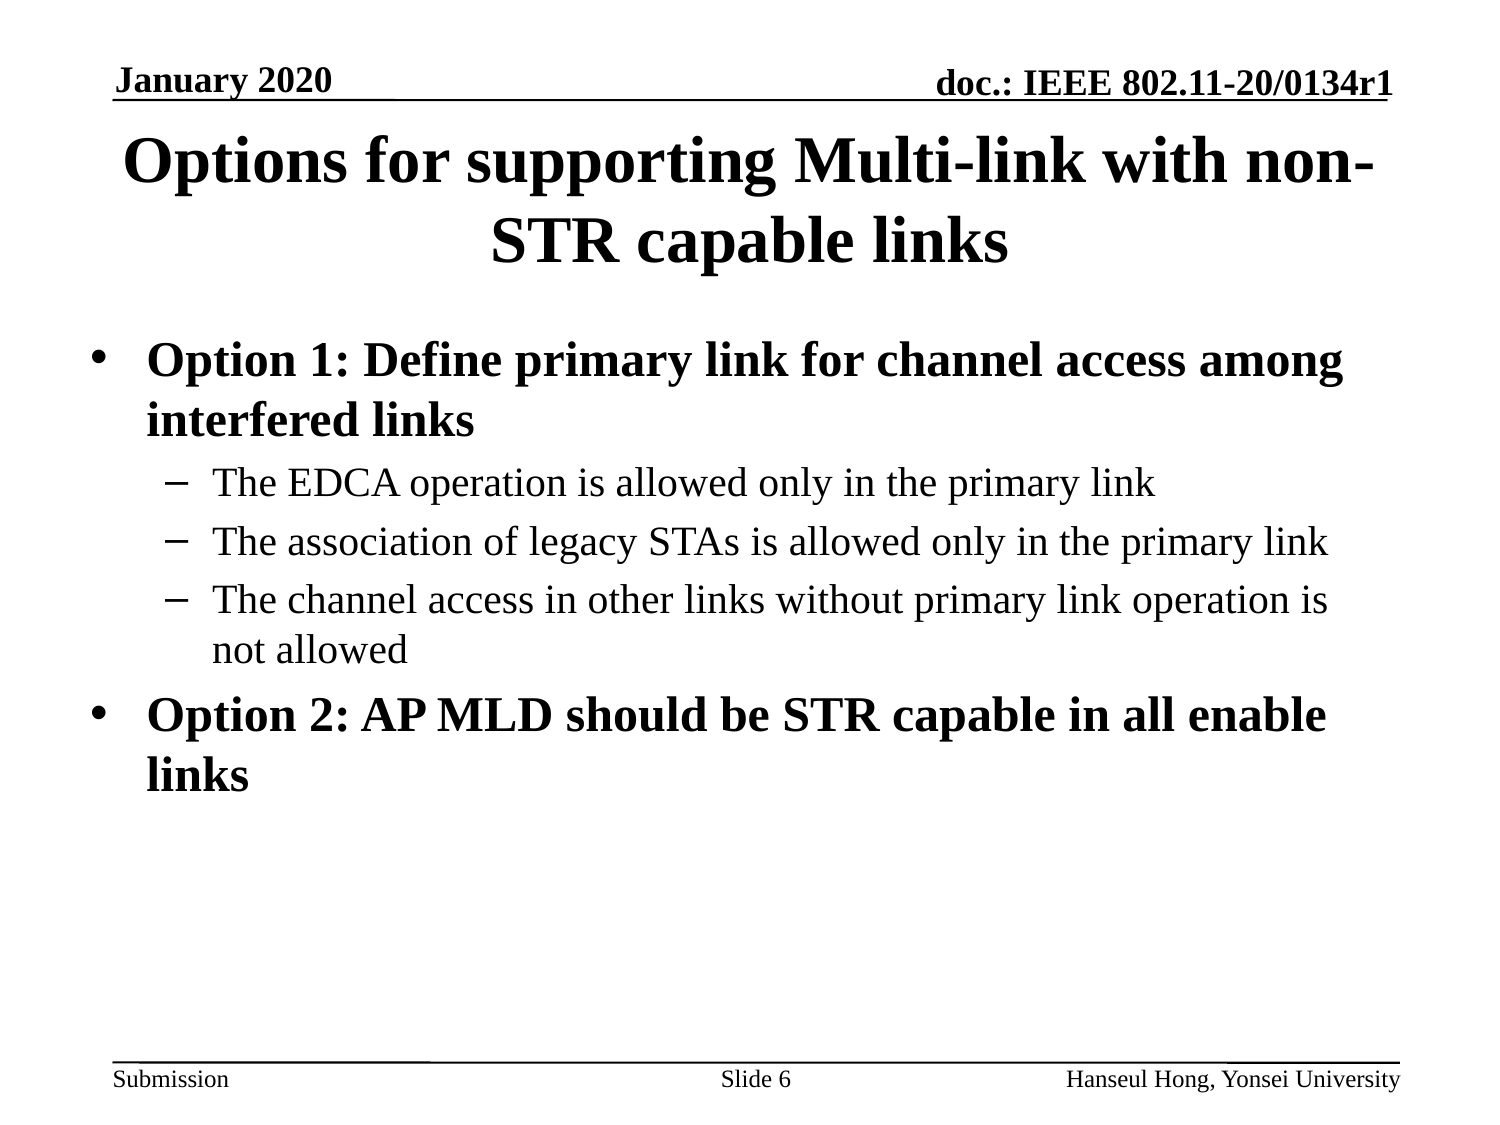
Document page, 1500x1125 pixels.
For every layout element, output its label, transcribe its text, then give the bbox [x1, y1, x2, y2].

title Options for supporting Multi-link with non-STR capable links [74, 101, 1426, 290]
list Option 1: Define primary link for channel access among interfered links The EDCA operation is allowed only in the primary link The association of legacy STAs is allowed only in the primary link The channel access in other links without primary link operation is not allowed Option 2: AP MLD should be STR capable in all enable links [74, 318, 1400, 1062]
